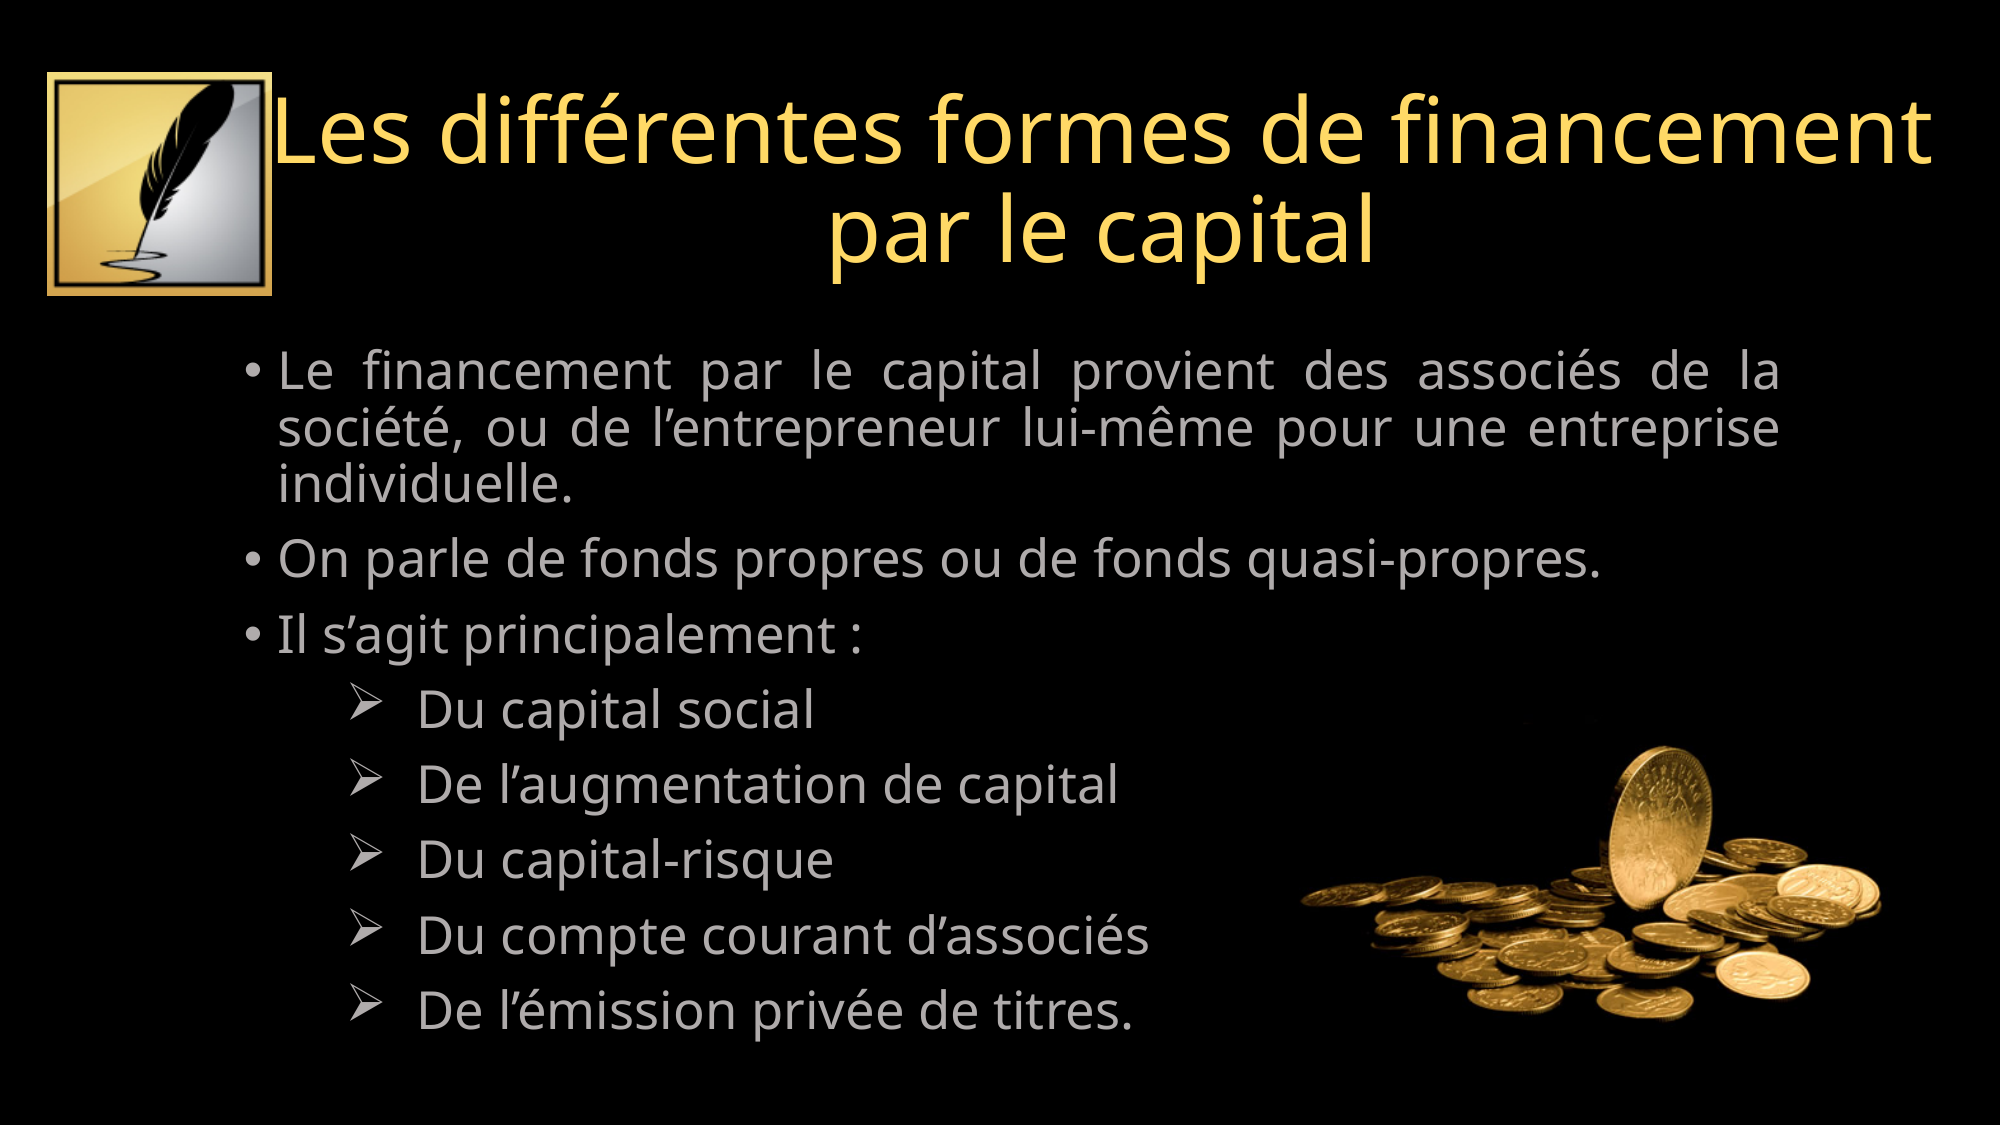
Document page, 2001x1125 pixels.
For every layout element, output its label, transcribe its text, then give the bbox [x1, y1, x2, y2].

title Les différentes formes de financement par le capital [272, 113, 1965, 255]
list Le financement par le capital provient des associés de la société, ou de l’entrepreneur lui-même pour une entreprise individuelle. On parle de fonds propres ou de fonds quasi-propres. Il s’agit principalement : Du capital social De l’augmentation de capital Du capital-risque Du compte courant d’associés De l’émission privée de titres. [228, 337, 1798, 1050]
picture [47, 72, 272, 296]
picture [1279, 704, 1915, 1050]
